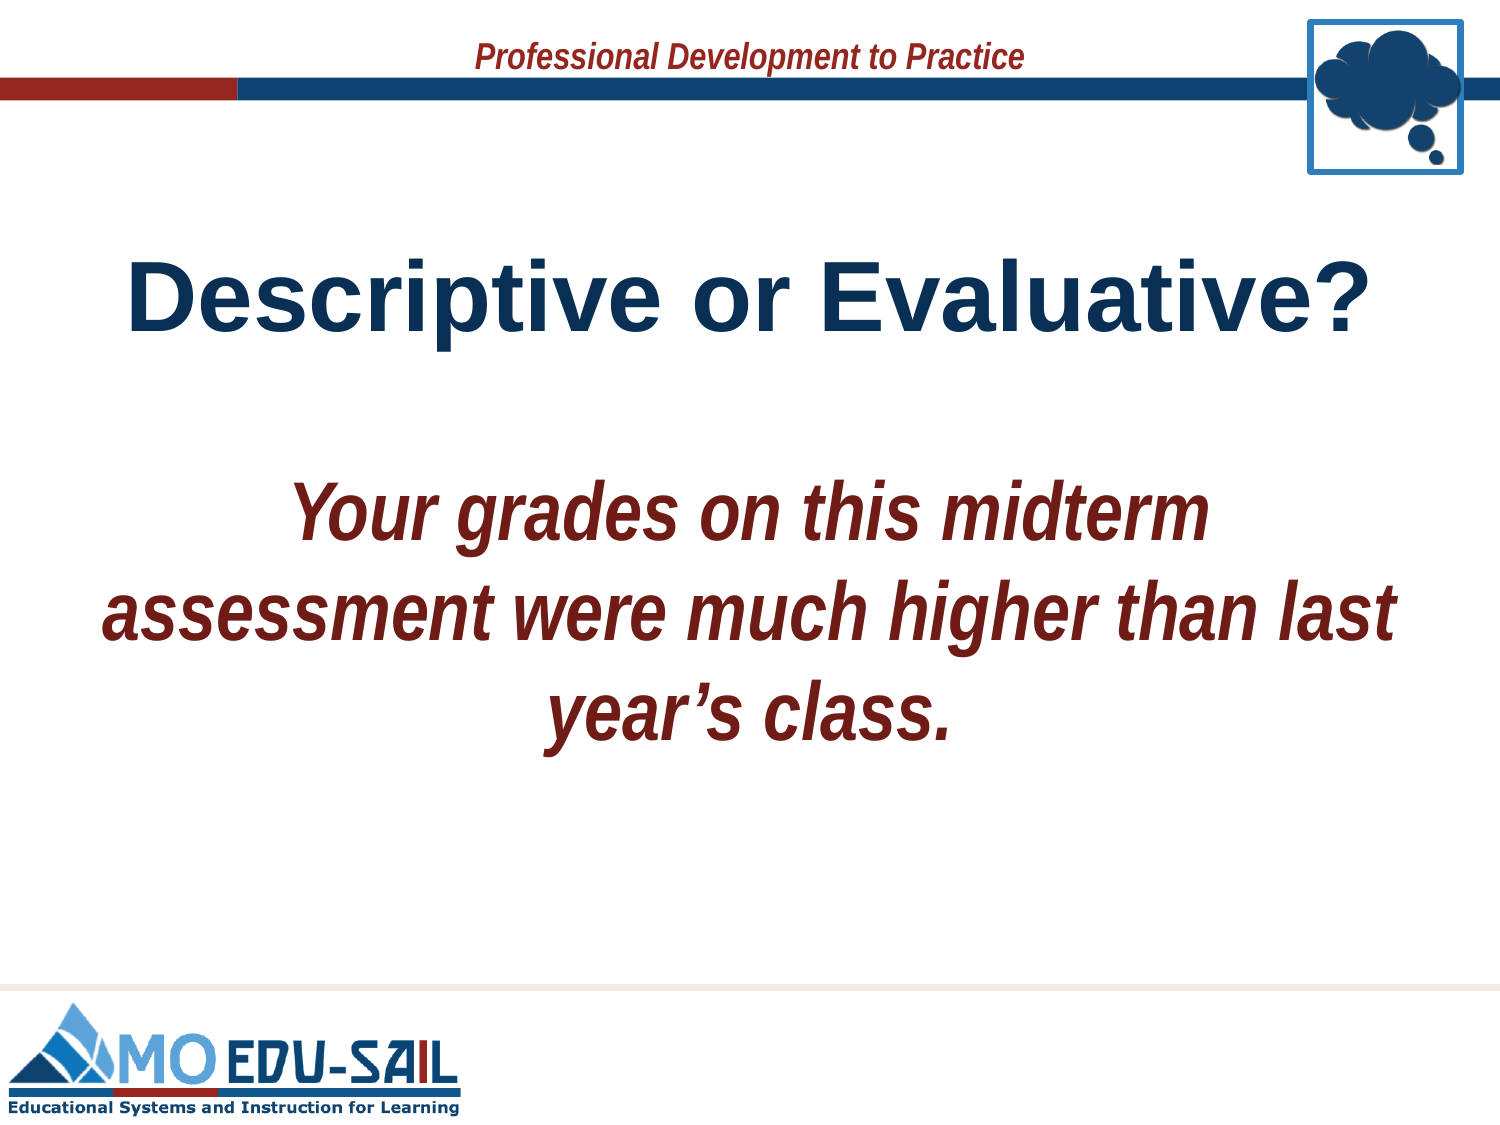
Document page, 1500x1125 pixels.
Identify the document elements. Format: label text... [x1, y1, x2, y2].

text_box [1290, 21, 1481, 172]
list Your grades on this midterm assessment were much higher than last year’s class. [75, 450, 1425, 782]
title Descriptive or Evaluative? [75, 201, 1425, 382]
picture [8, 997, 475, 1120]
